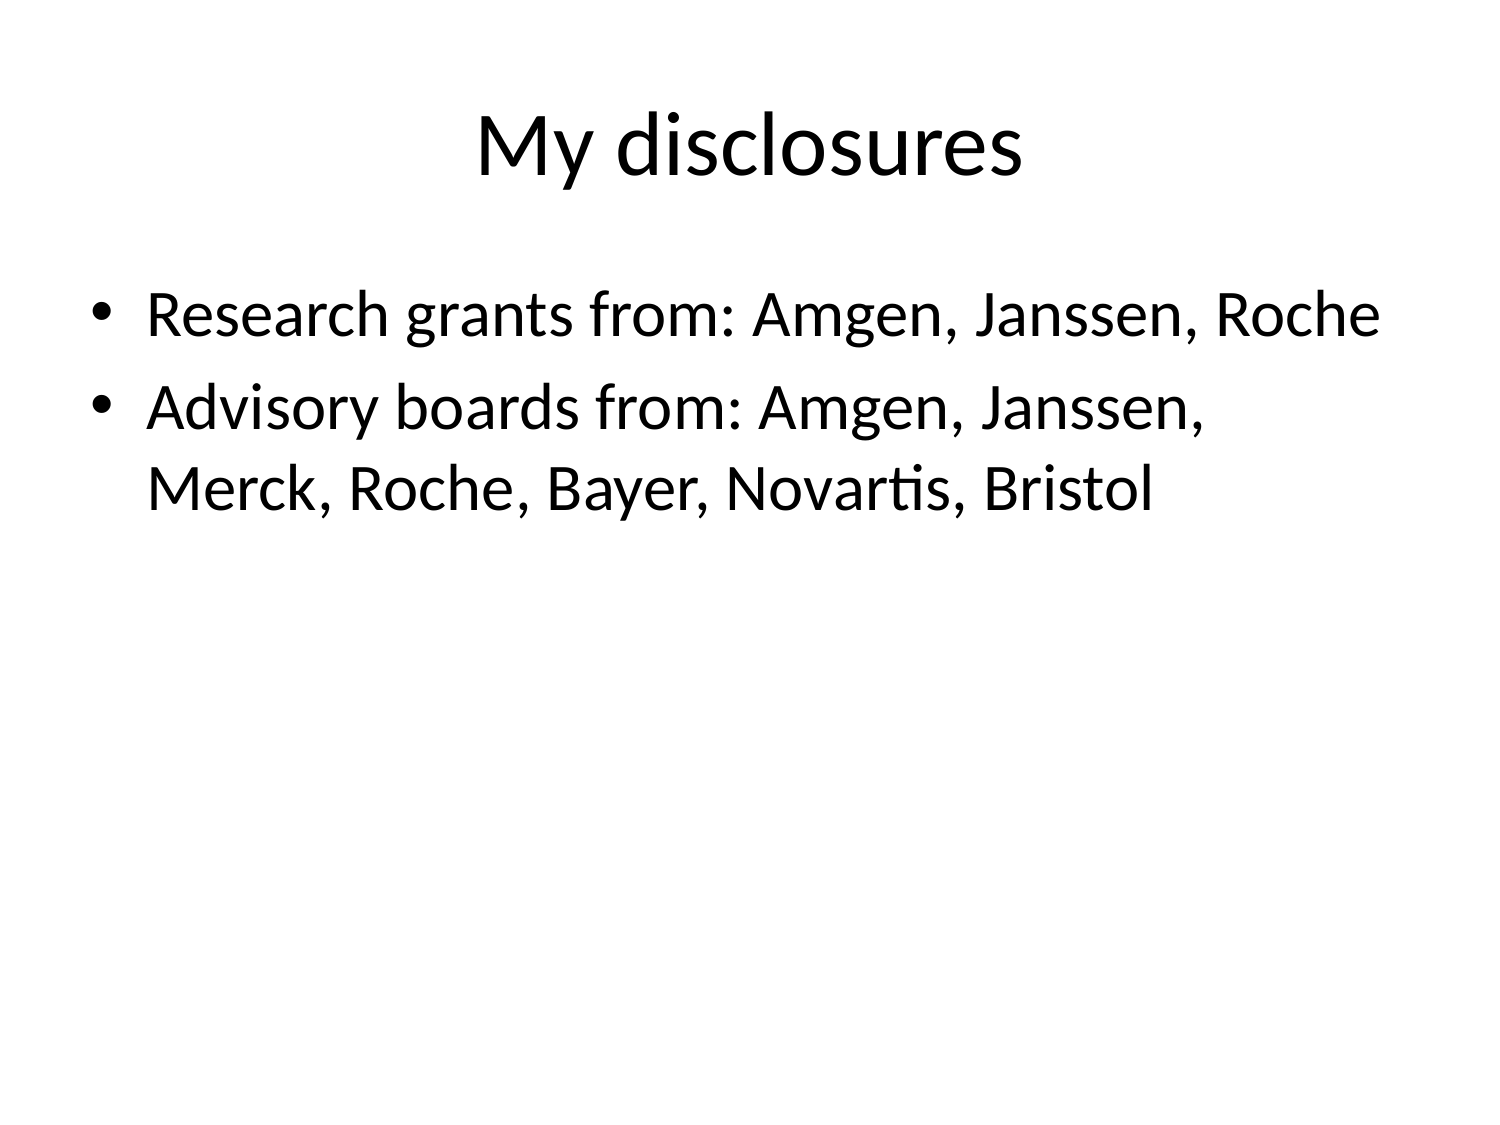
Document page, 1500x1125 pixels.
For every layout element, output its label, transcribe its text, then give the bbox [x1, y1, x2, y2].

list Research grants from: Amgen, Janssen, Roche Advisory boards from: Amgen, Janssen, Merck, Roche, Bayer, Novartis, Bristol [75, 262, 1425, 1005]
title My disclosures [75, 45, 1425, 233]
